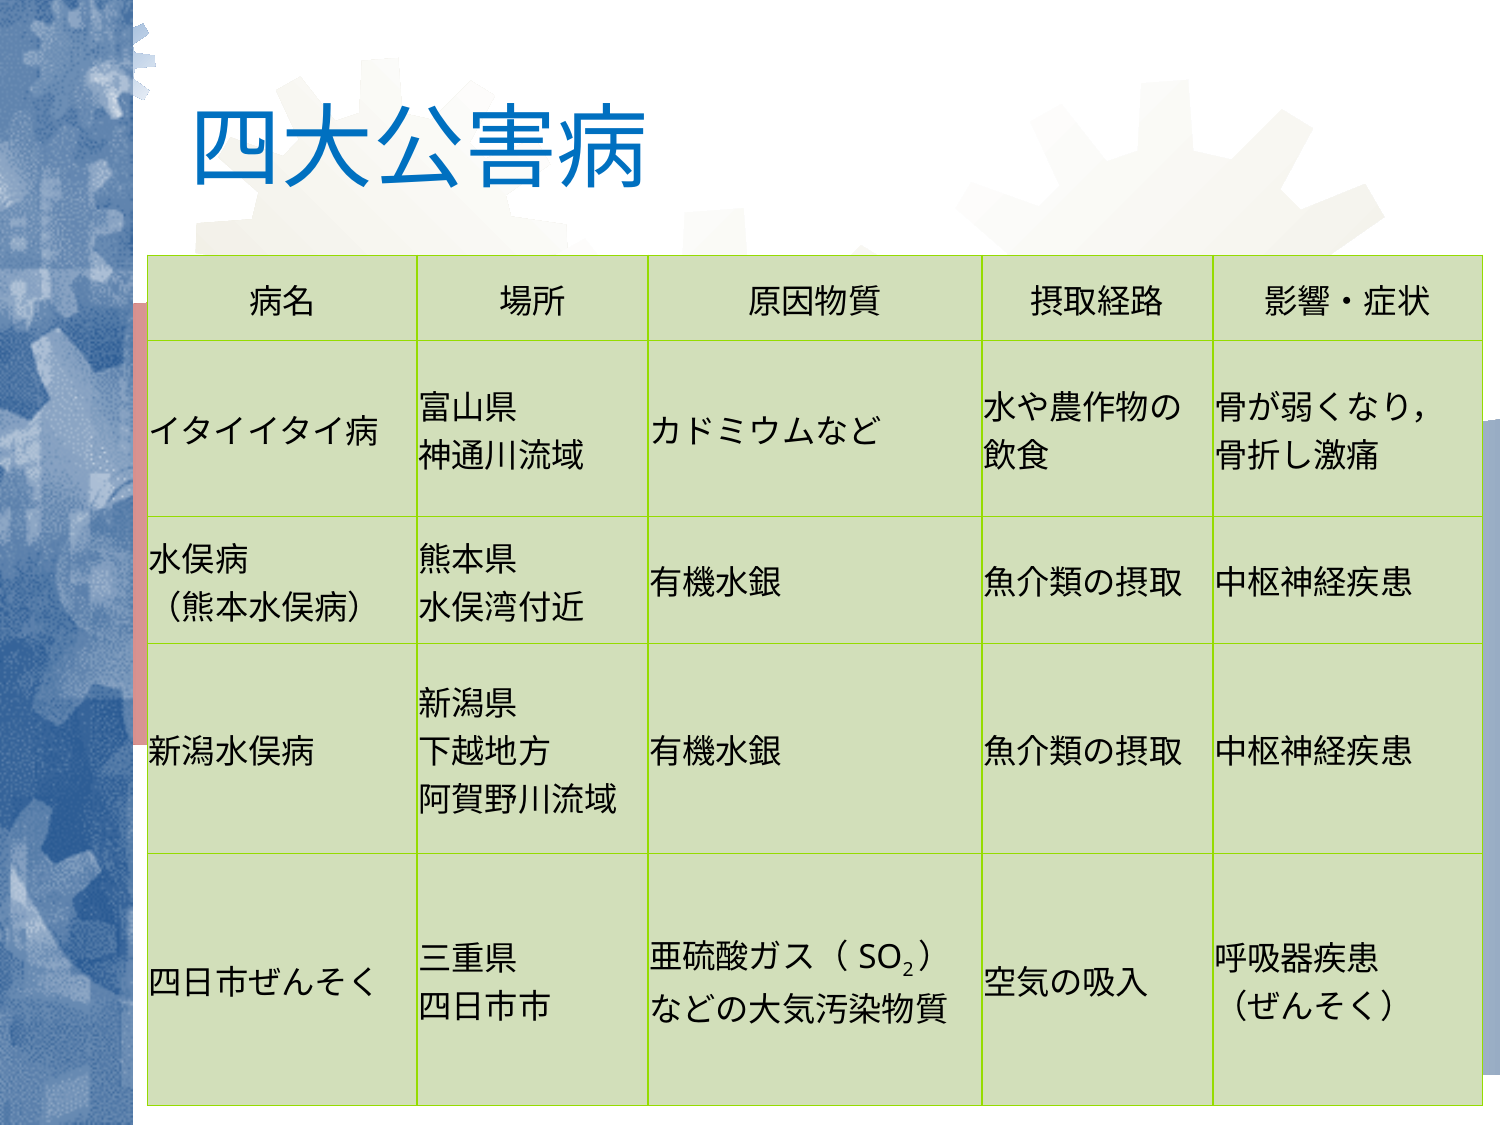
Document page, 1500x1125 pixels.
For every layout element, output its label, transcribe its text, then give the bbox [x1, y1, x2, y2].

table_cell 中枢神経疾患 [1214, 517, 1482, 643]
table_cell 有機水銀 [649, 644, 981, 853]
table_cell 亜硫酸ガス（SO2）などの大気汚染物質 [649, 854, 981, 1105]
table_header 病名 [148, 256, 416, 340]
title 四大公害病 [174, 49, 1451, 238]
table_header 原因物質 [649, 256, 981, 340]
table_cell 中枢神経疾患 [1214, 644, 1482, 853]
table_cell イタイイタイ病 [148, 341, 416, 516]
table_header 影響・症状 [1214, 256, 1482, 340]
table_cell 熊本県 水俣湾付近 [418, 517, 647, 643]
table_cell 空気の吸入 [983, 854, 1212, 1105]
table_cell 富山県 神通川流域 [418, 341, 647, 516]
table_cell カドミウムなど [649, 341, 981, 516]
table_cell 有機水銀 [649, 517, 981, 643]
table_cell 水俣病 （熊本水俣病） [148, 517, 416, 643]
table_cell 魚介類の摂取 [983, 644, 1212, 853]
table_cell 魚介類の摂取 [983, 517, 1212, 643]
table_cell 水や農作物の飲食 [983, 341, 1212, 516]
table_cell 三重県 四日市市 [418, 854, 647, 1105]
table_header 摂取経路 [983, 256, 1212, 340]
table_cell 四日市ぜんそく [148, 854, 416, 1105]
table_cell 新潟水俣病 [148, 644, 416, 853]
table_header 場所 [418, 256, 647, 340]
table_cell 新潟県 下越地方 阿賀野川流域 [418, 644, 647, 853]
table_cell 呼吸器疾患 （ぜんそく） [1214, 854, 1482, 1105]
table_cell 骨が弱くなり， 骨折し激痛 [1214, 341, 1482, 516]
